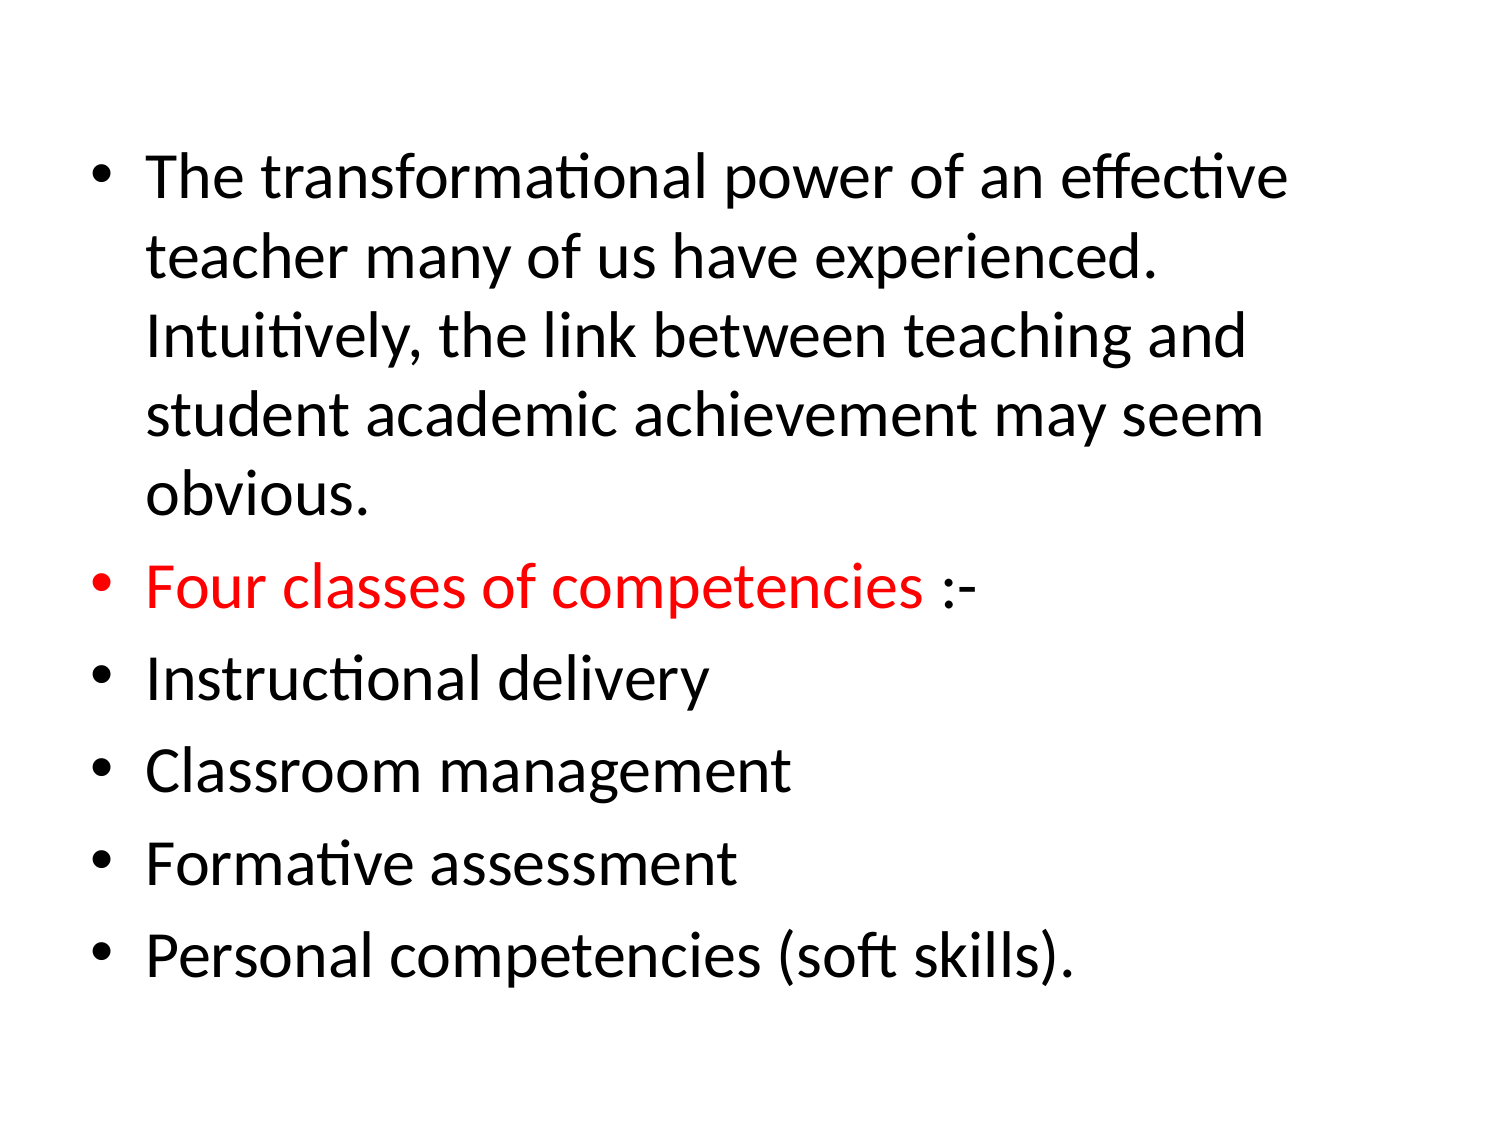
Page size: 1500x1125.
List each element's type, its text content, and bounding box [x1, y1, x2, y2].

list The transformational power of an effective teacher many of us have experienced. Intuitively, the link between teaching and student academic achievement may seem obvious. Four classes of competencies :- Instructional delivery Classroom management Formative assessment Personal competencies (soft skills). [75, 125, 1425, 1005]
